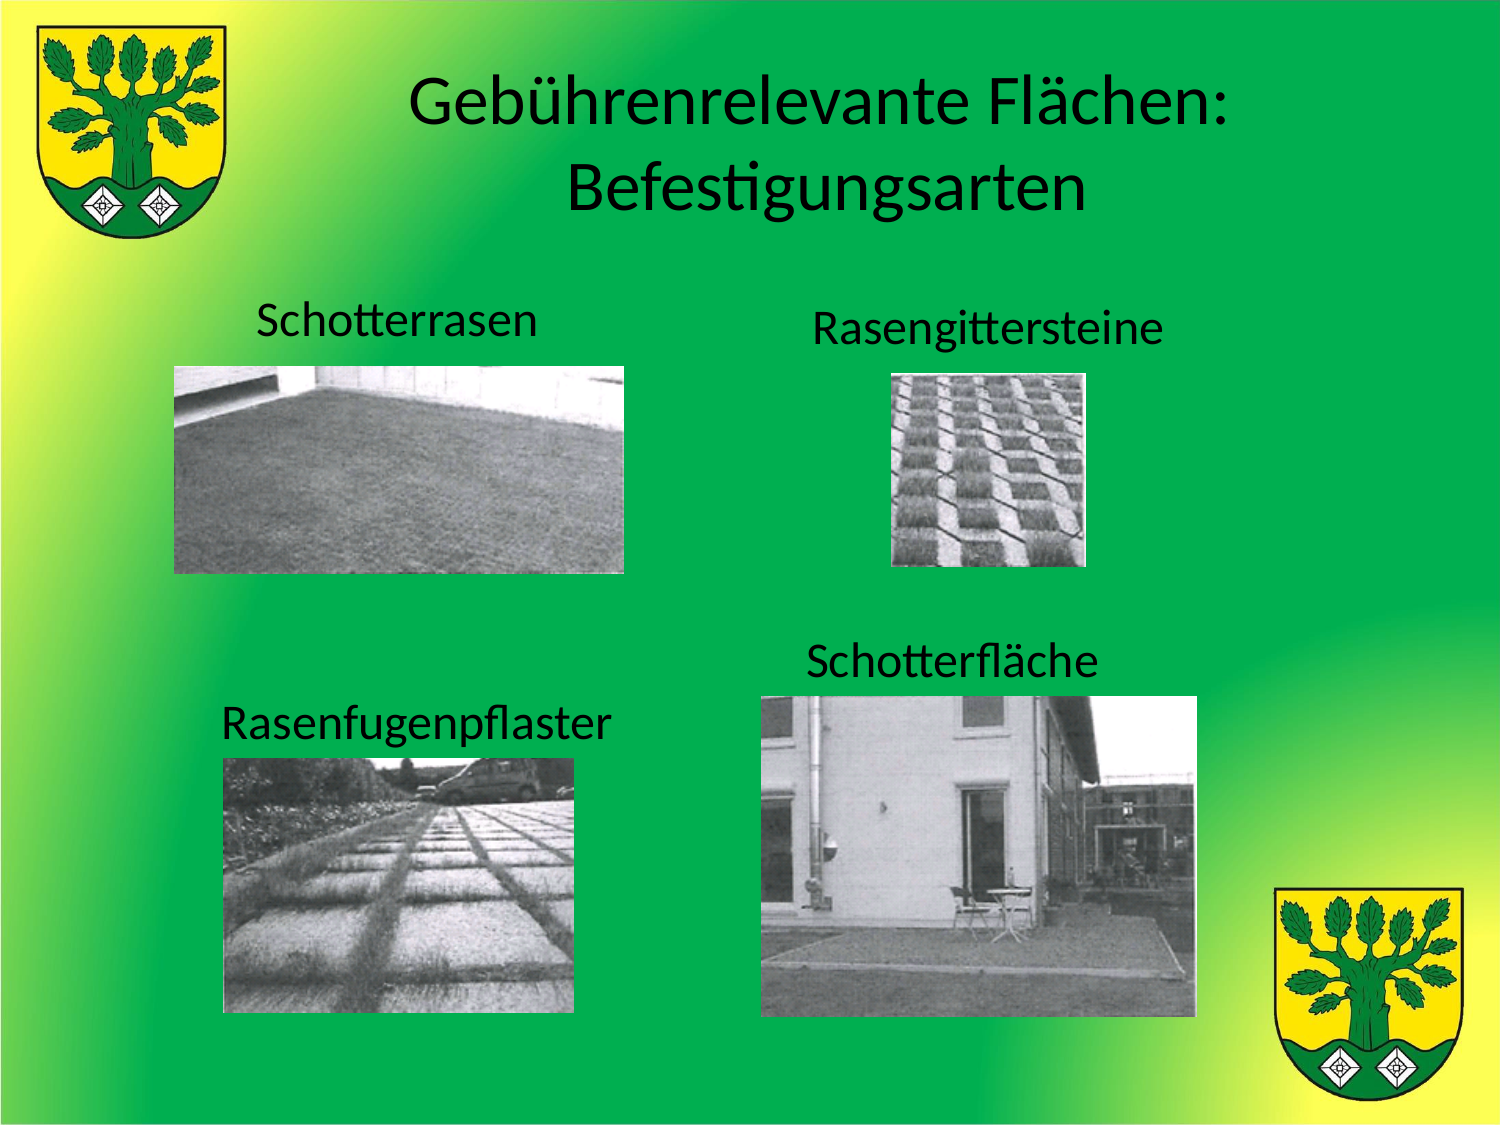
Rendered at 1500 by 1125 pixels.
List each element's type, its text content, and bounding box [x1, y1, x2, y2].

text_box Rasenfugenpflaster [206, 682, 632, 758]
title Gebührenrelevante Flächen: Befestigungsarten [230, 45, 1425, 233]
text_box Schotterfläche [791, 620, 1217, 696]
text_box Rasengittersteine [797, 287, 1211, 363]
picture [0, 0, 1500, 1125]
text_box Schotterrasen [242, 278, 561, 354]
